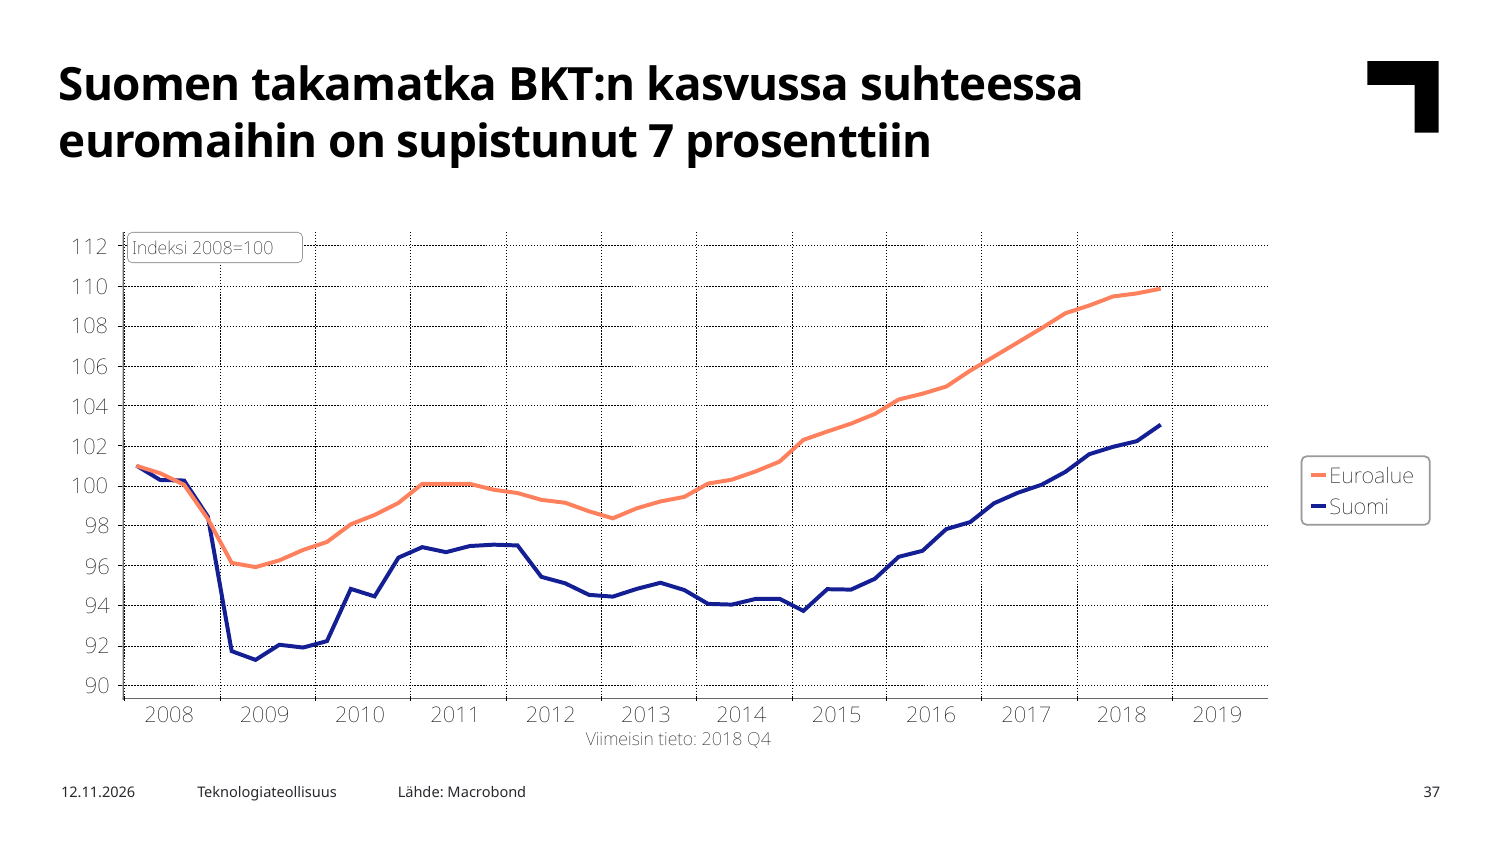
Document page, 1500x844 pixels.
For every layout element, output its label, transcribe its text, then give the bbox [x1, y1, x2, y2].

slide_number 37 [1313, 775, 1456, 803]
list Suomen takamatka BKT:n kasvussa suhteessa euromaihin on supistunut 7 prosenttiin [41, 46, 1353, 178]
footer Teknologiateollisuus [182, 775, 382, 803]
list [62, 187, 1439, 763]
list Lähde: Macrobond [382, 775, 871, 803]
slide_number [46, 775, 182, 803]
